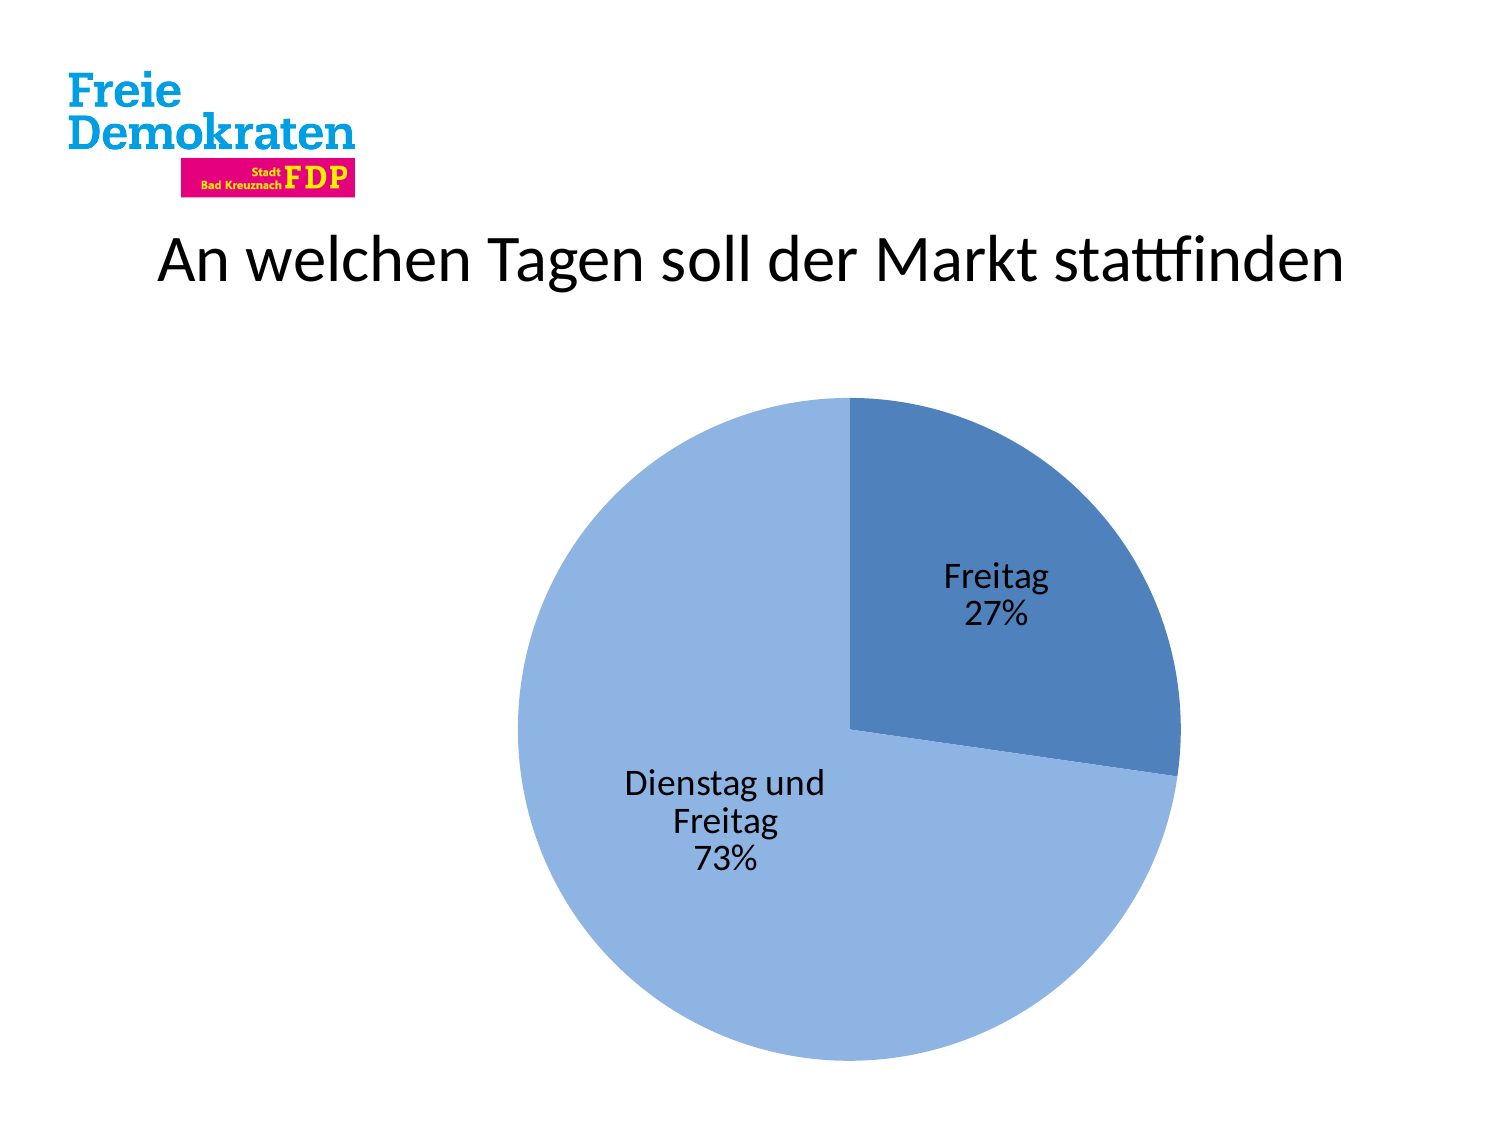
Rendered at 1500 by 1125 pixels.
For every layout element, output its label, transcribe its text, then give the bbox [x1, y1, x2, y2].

picture [29, 31, 394, 237]
chart [69, 357, 1420, 1101]
title An welchen Tagen soll der Markt stattfinden [76, 160, 1427, 349]
